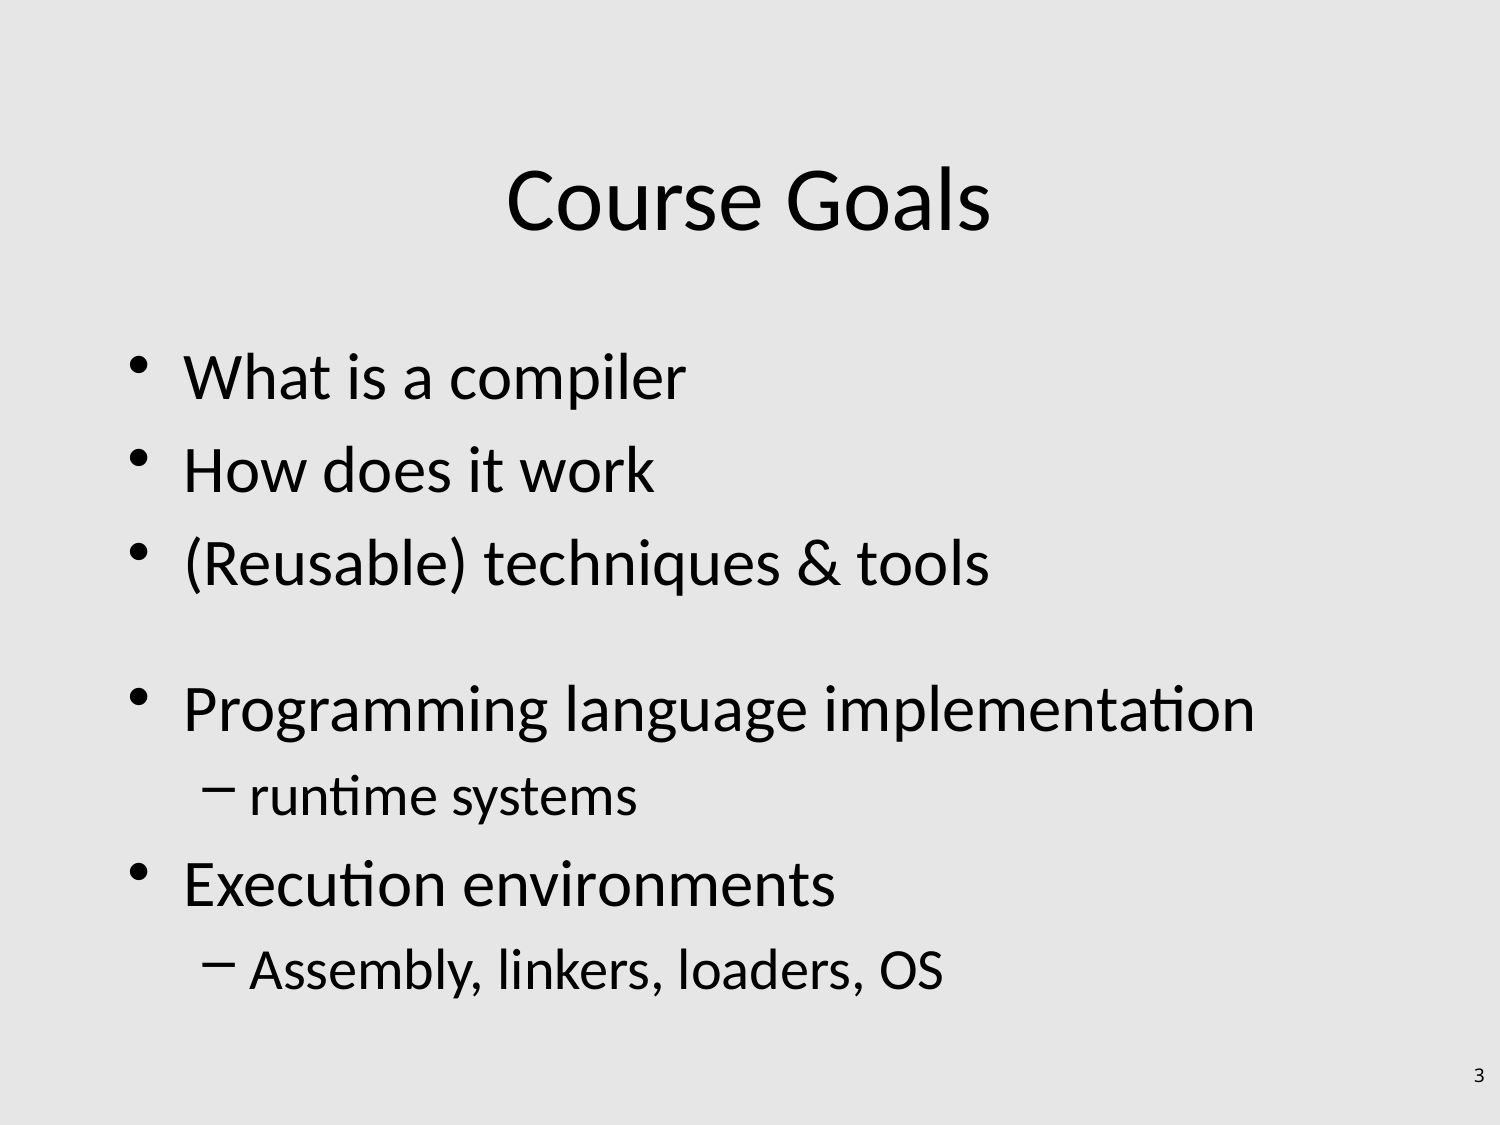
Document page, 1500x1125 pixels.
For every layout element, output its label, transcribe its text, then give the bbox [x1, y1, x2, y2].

title Course Goals [112, 99, 1388, 288]
slide_number 3 [1187, 1055, 1500, 1102]
list What is a compiler How does it work (Reusable) techniques & tools Programming language implementation runtime systems Execution environments Assembly, linkers, loaders, OS [112, 324, 1434, 1000]
